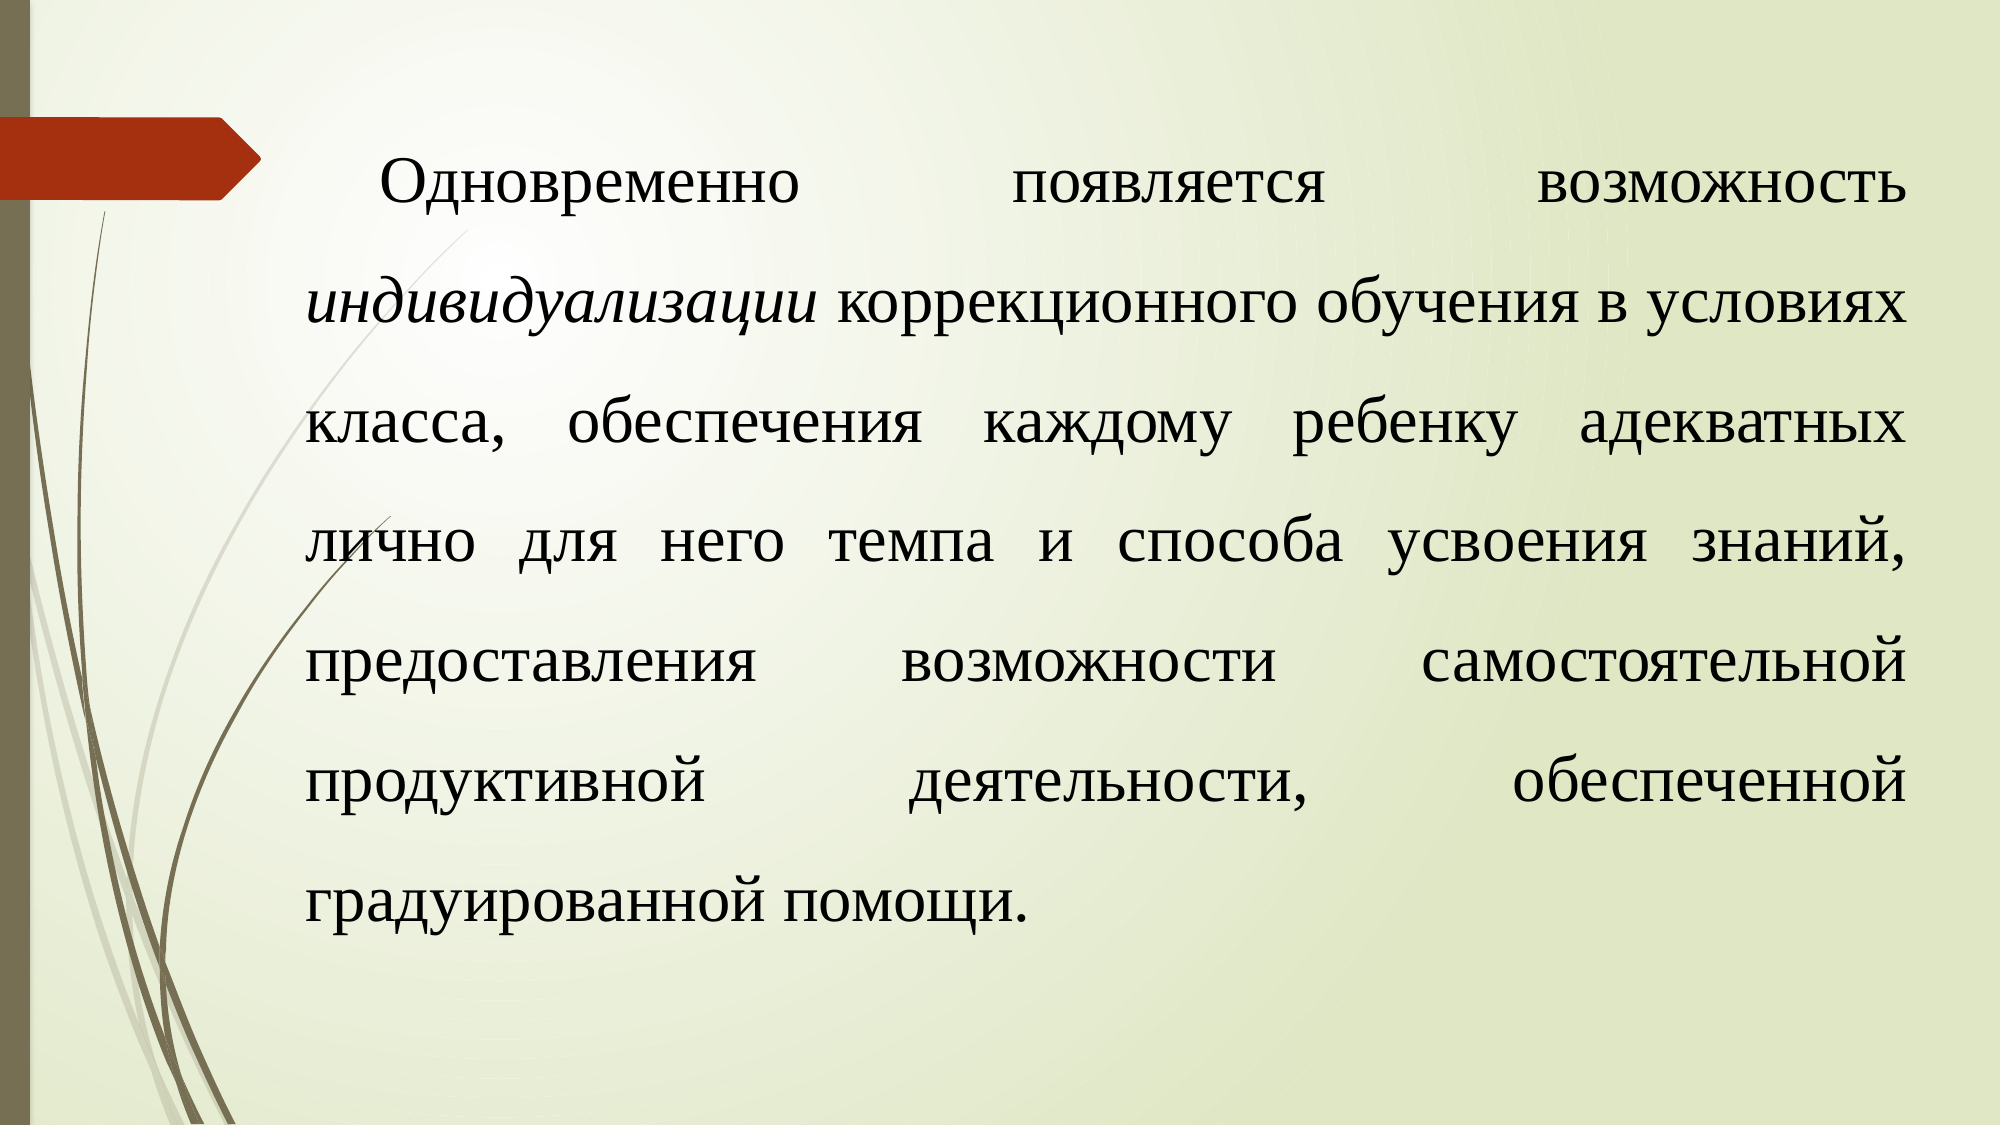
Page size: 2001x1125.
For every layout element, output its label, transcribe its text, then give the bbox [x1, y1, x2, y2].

text_box Одновременно появляется возможность индивидуализации коррекционного обучения в условиях класса, обеспечения каждому ребенку адекватных лично для него темпа и способа усвоения знаний, предоставления возможности самостоятельной продуктивной деятельности, обеспеченной градуированной помощи. [290, 88, 1924, 943]
